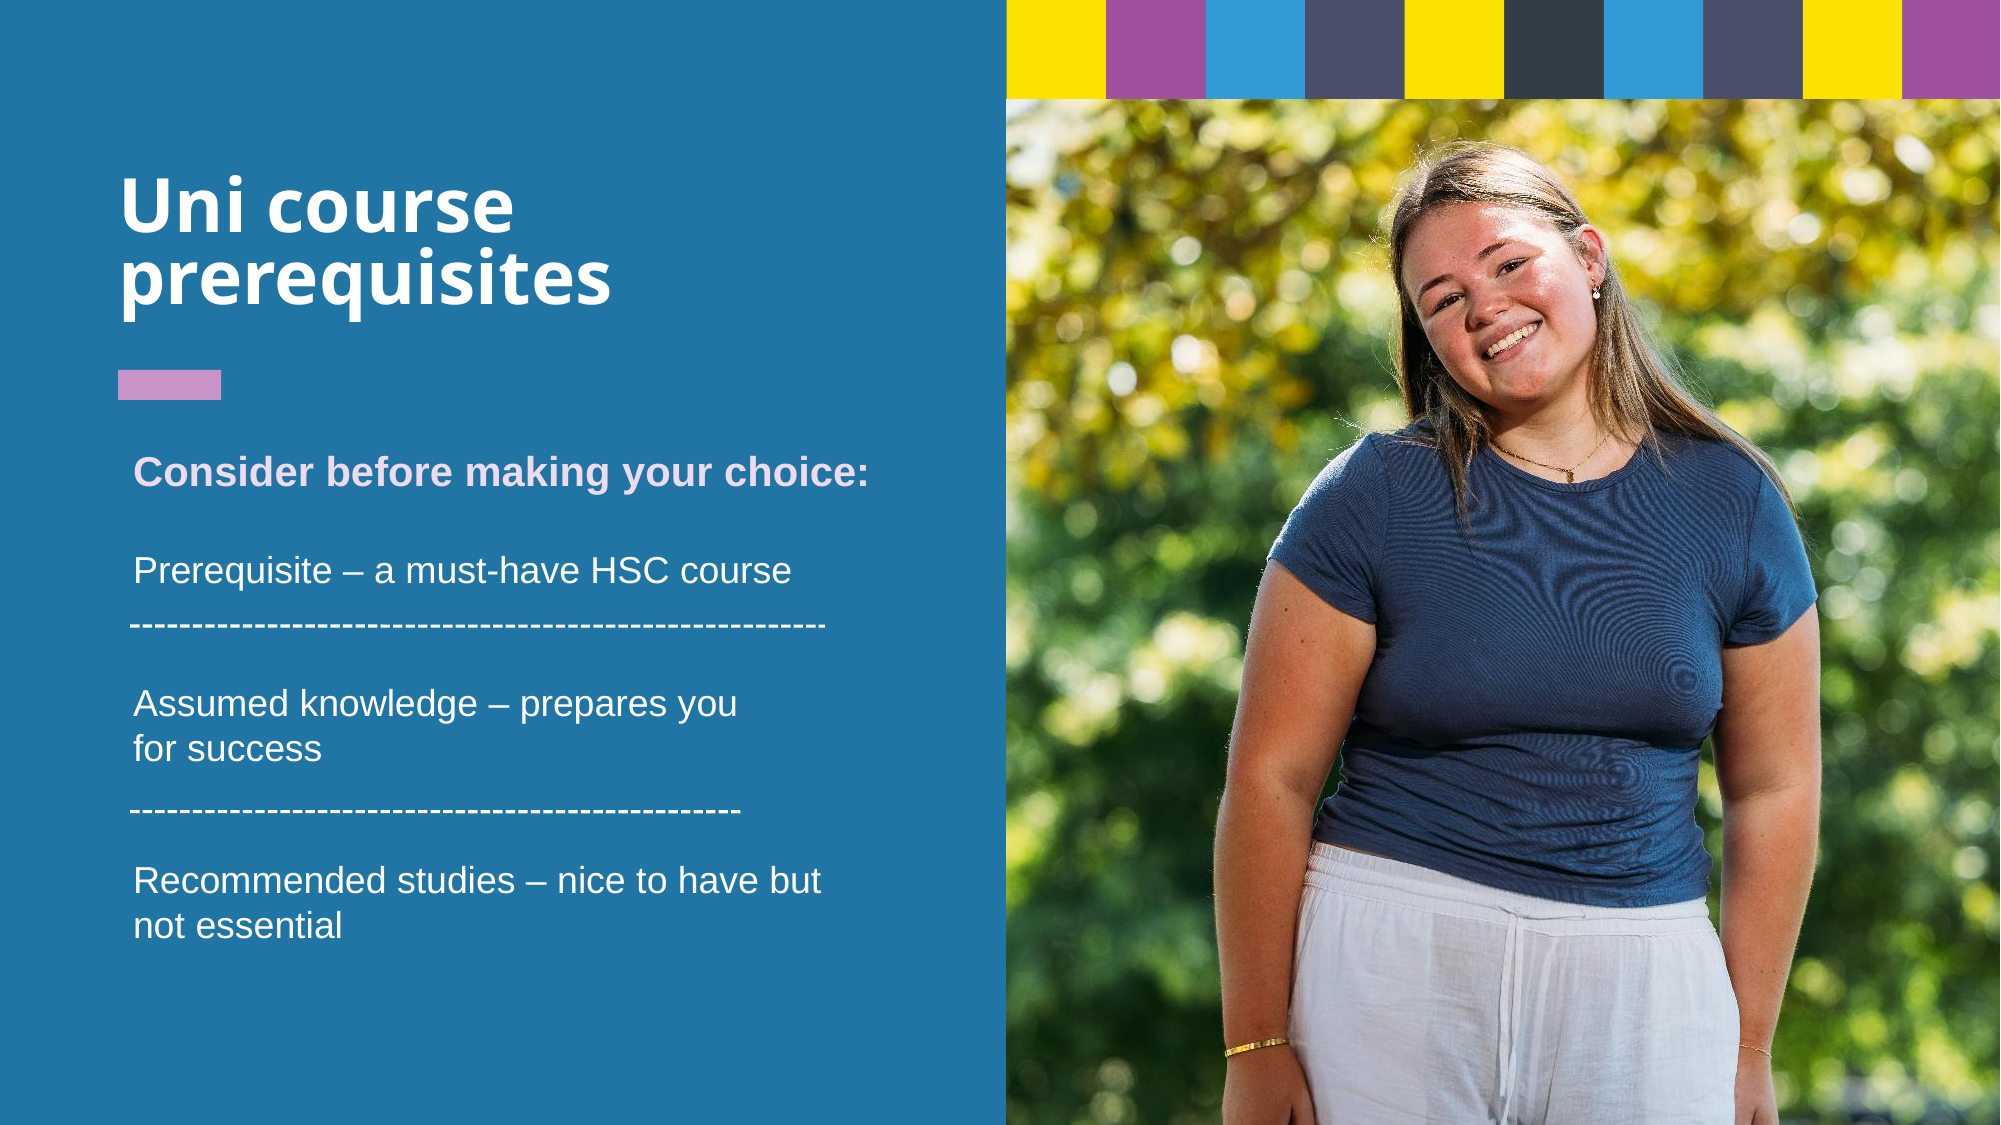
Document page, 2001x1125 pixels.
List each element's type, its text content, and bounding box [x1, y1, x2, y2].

picture [1006, 99, 2000, 1125]
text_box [130, 626, 825, 812]
list Consider before making your choice: Prerequisite – a must-have HSC course Assumed knowledge – prepares you for success Recommended studies – nice to have but not essential [118, 443, 896, 975]
title Uni course prerequisites [118, 90, 869, 327]
